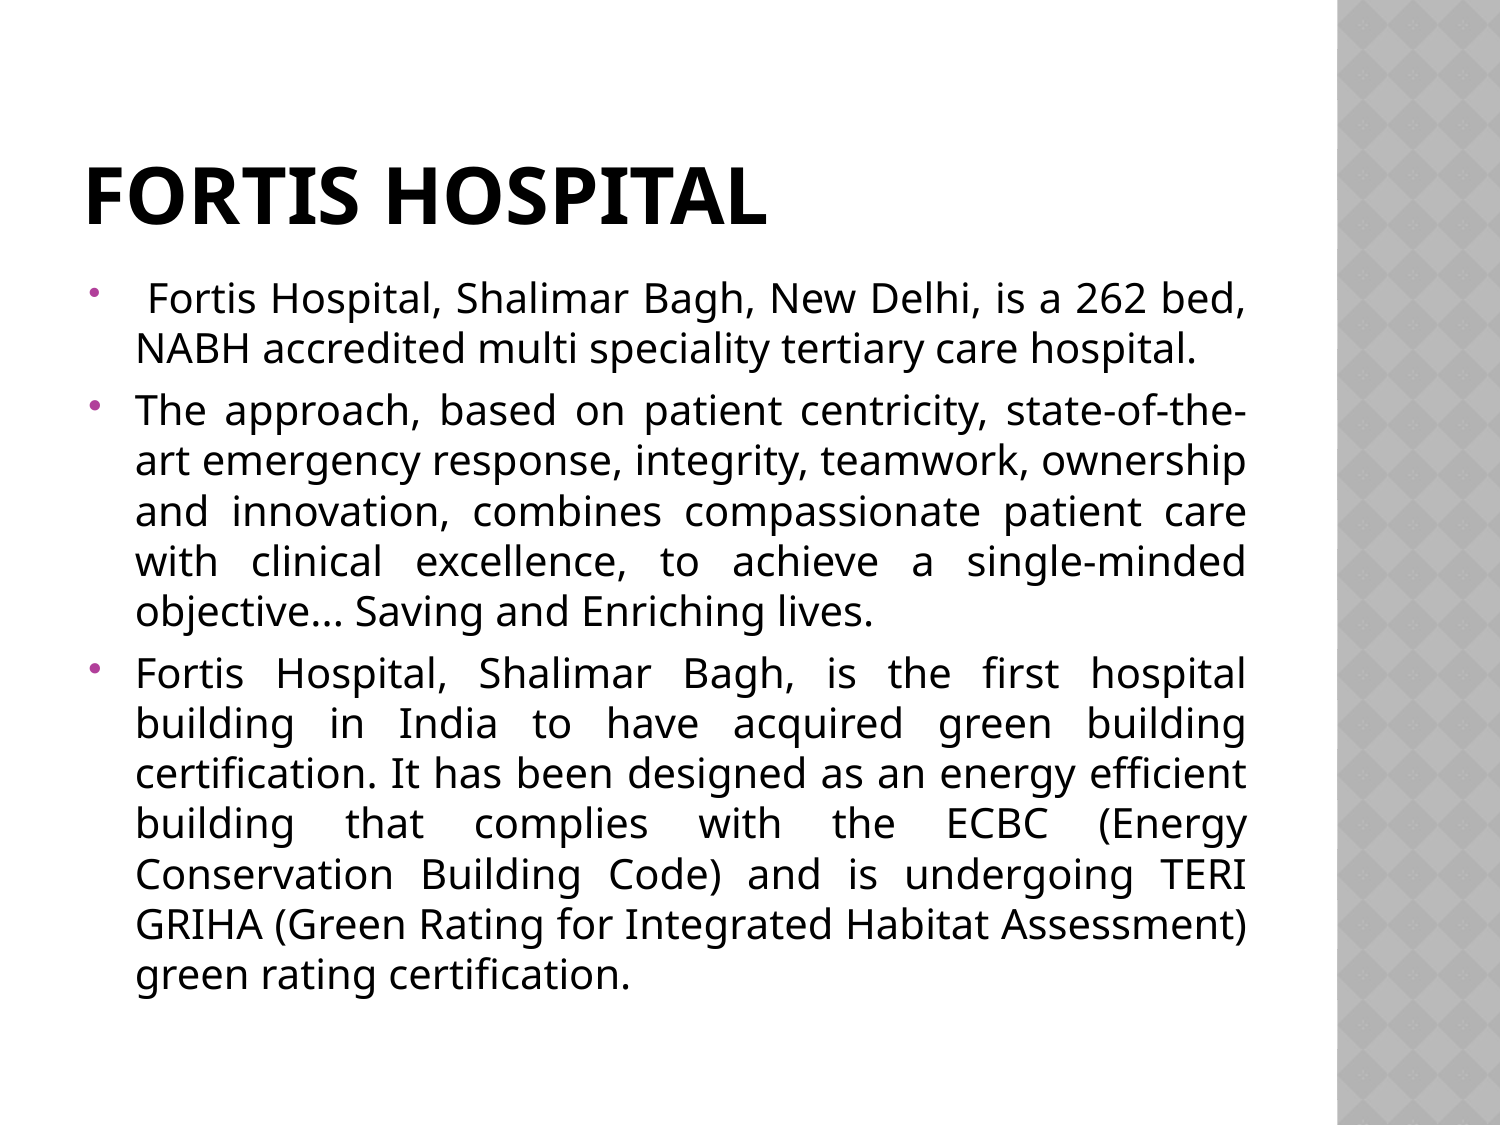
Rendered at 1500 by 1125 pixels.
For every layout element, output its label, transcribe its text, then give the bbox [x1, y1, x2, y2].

list Fortis Hospital, Shalimar Bagh, New Delhi, is a 262 bed, NABH accredited multi speciality tertiary care hospital. The approach, based on patient centricity, state-of-the-art emergency response, integrity, teamwork, ownership and innovation, combines compassionate patient care with clinical excellence, to achieve a single-minded objective... Saving and Enriching lives. Fortis Hospital, Shalimar Bagh, is the first hospital building in India to have acquired green building certification. It has been designed as an energy efficient building that complies with the ECBC (Energy Conservation Building Code) and is undergoing TERI GRIHA (Green Rating for Integrated Habitat Assessment) green rating certification. [75, 264, 1263, 1059]
title FORTIS HOSPITAL [75, 52, 1263, 240]
